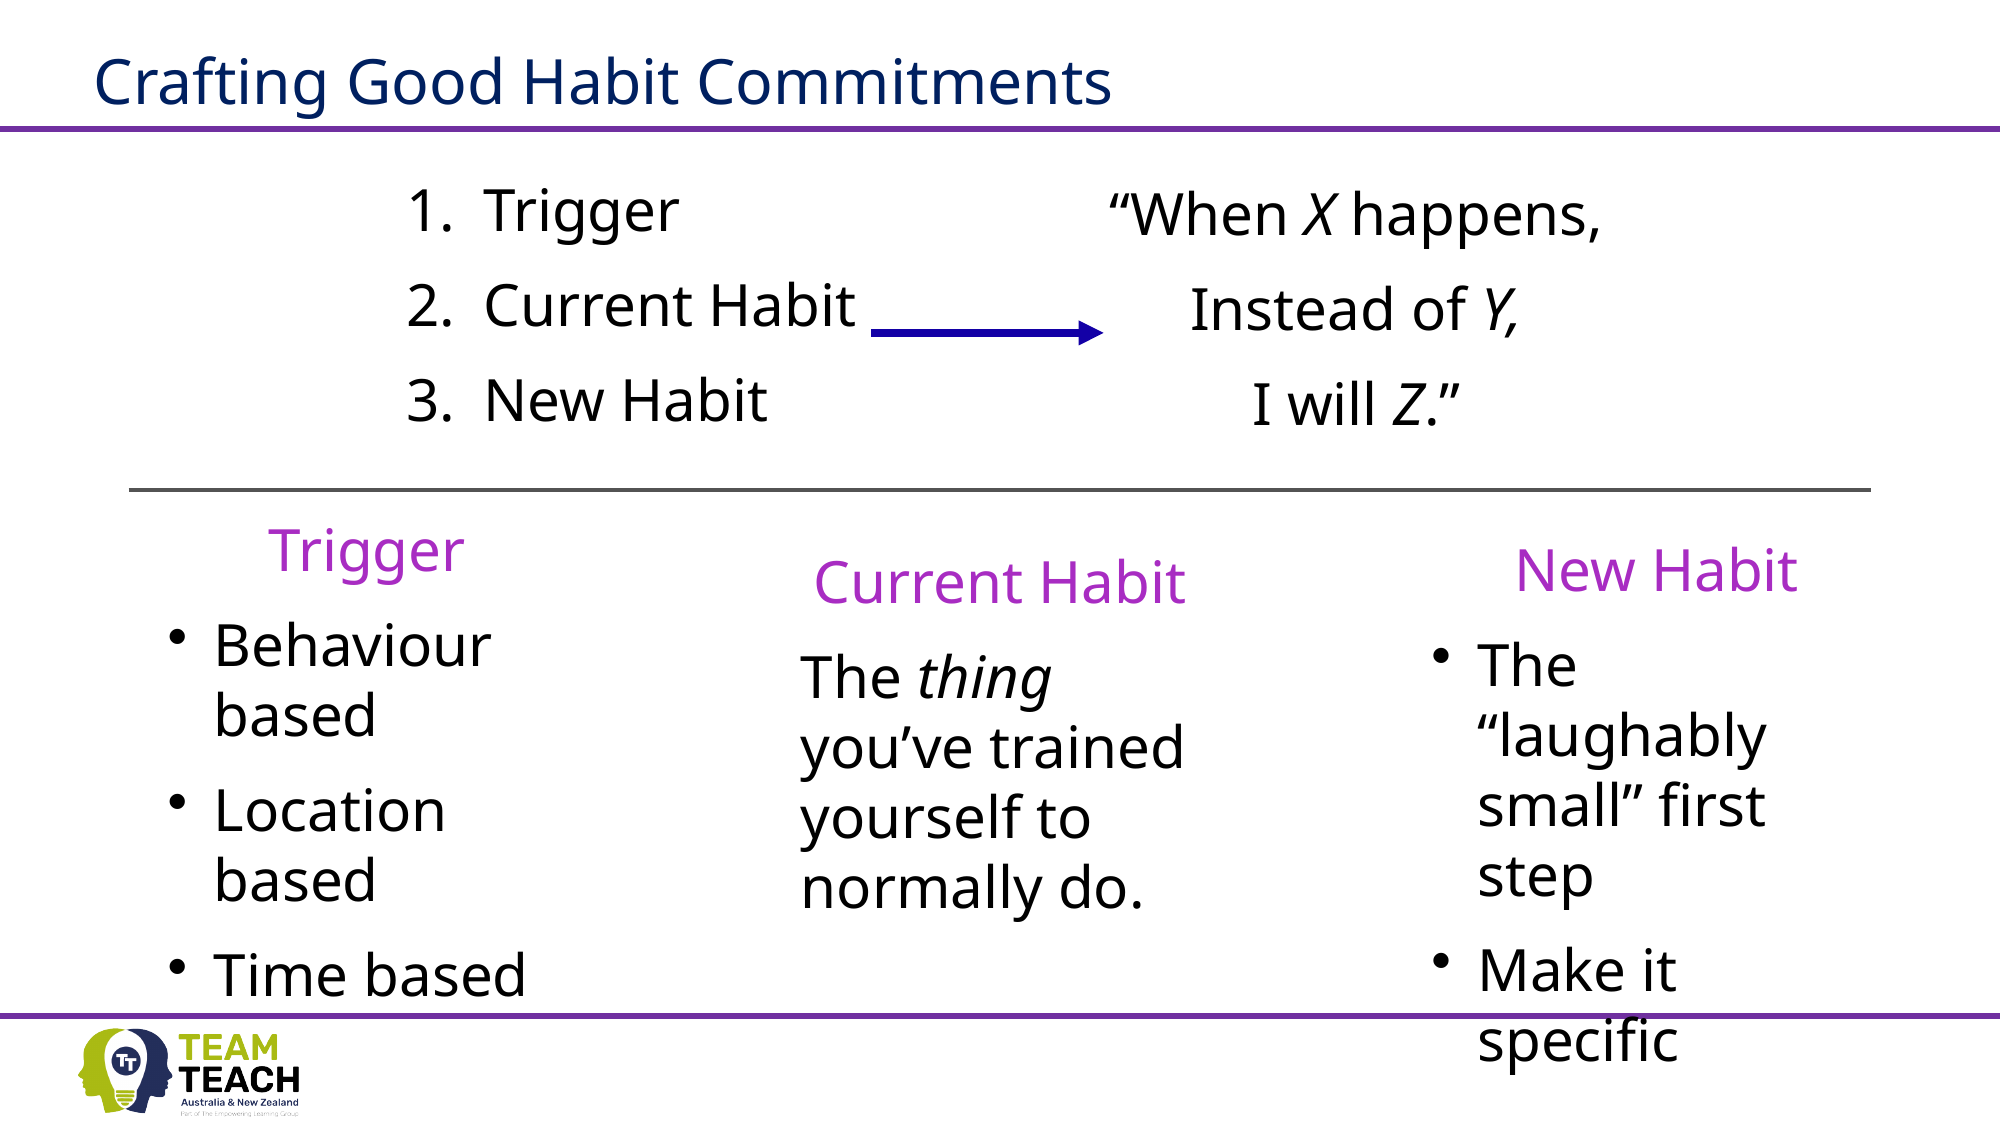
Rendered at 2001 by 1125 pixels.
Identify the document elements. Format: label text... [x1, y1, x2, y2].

text_box Trigger Behaviour based Location based Time based [160, 506, 574, 1016]
text_box New Habit The “laughably small” first step Make it specific [1423, 525, 1890, 1081]
picture [78, 1028, 299, 1117]
text_box Current Habit The thing you’ve trained yourself to normally do. [793, 538, 1207, 928]
title Crafting Good Habit Commitments [78, 42, 1804, 128]
text_box Trigger Current Habit New Habit [399, 165, 864, 441]
text_box [871, 326, 1104, 340]
text_box “When X happens, Instead of Y, I will Z.” [1102, 169, 1611, 445]
